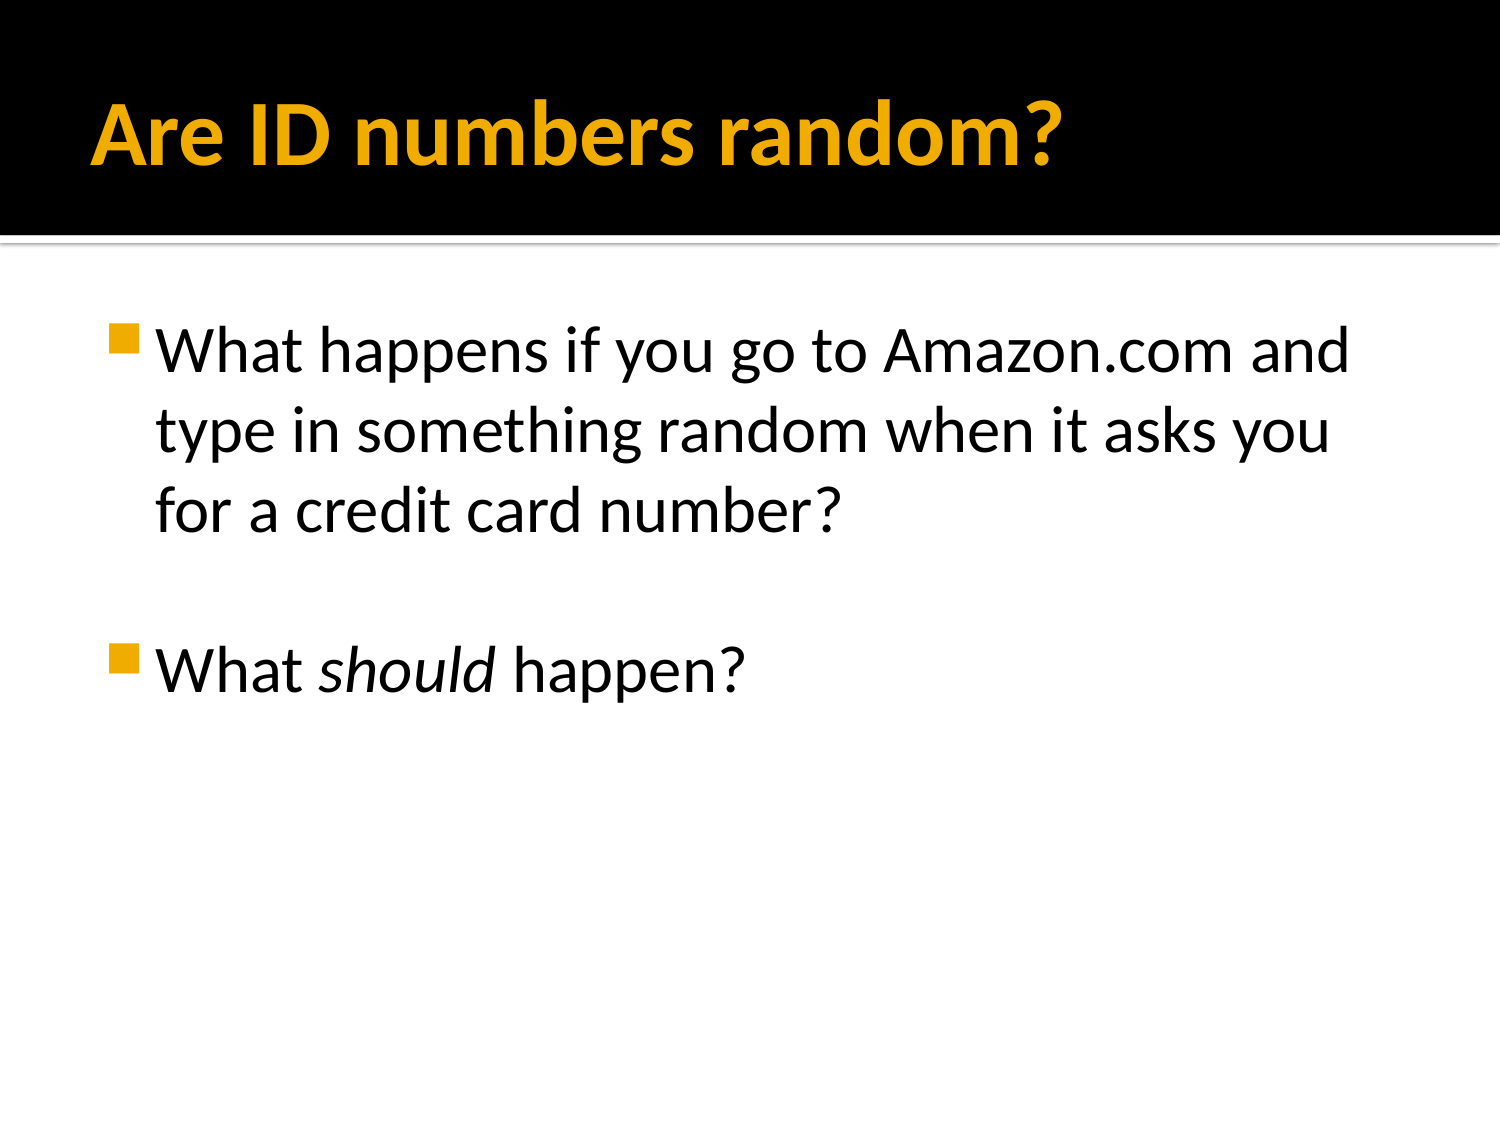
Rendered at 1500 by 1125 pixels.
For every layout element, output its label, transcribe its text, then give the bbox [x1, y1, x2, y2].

title Are ID numbers random? [75, 25, 1425, 231]
list What happens if you go to Amazon.com and type in something random when it asks you for a credit card number? What should happen? [74, 290, 1426, 1051]
